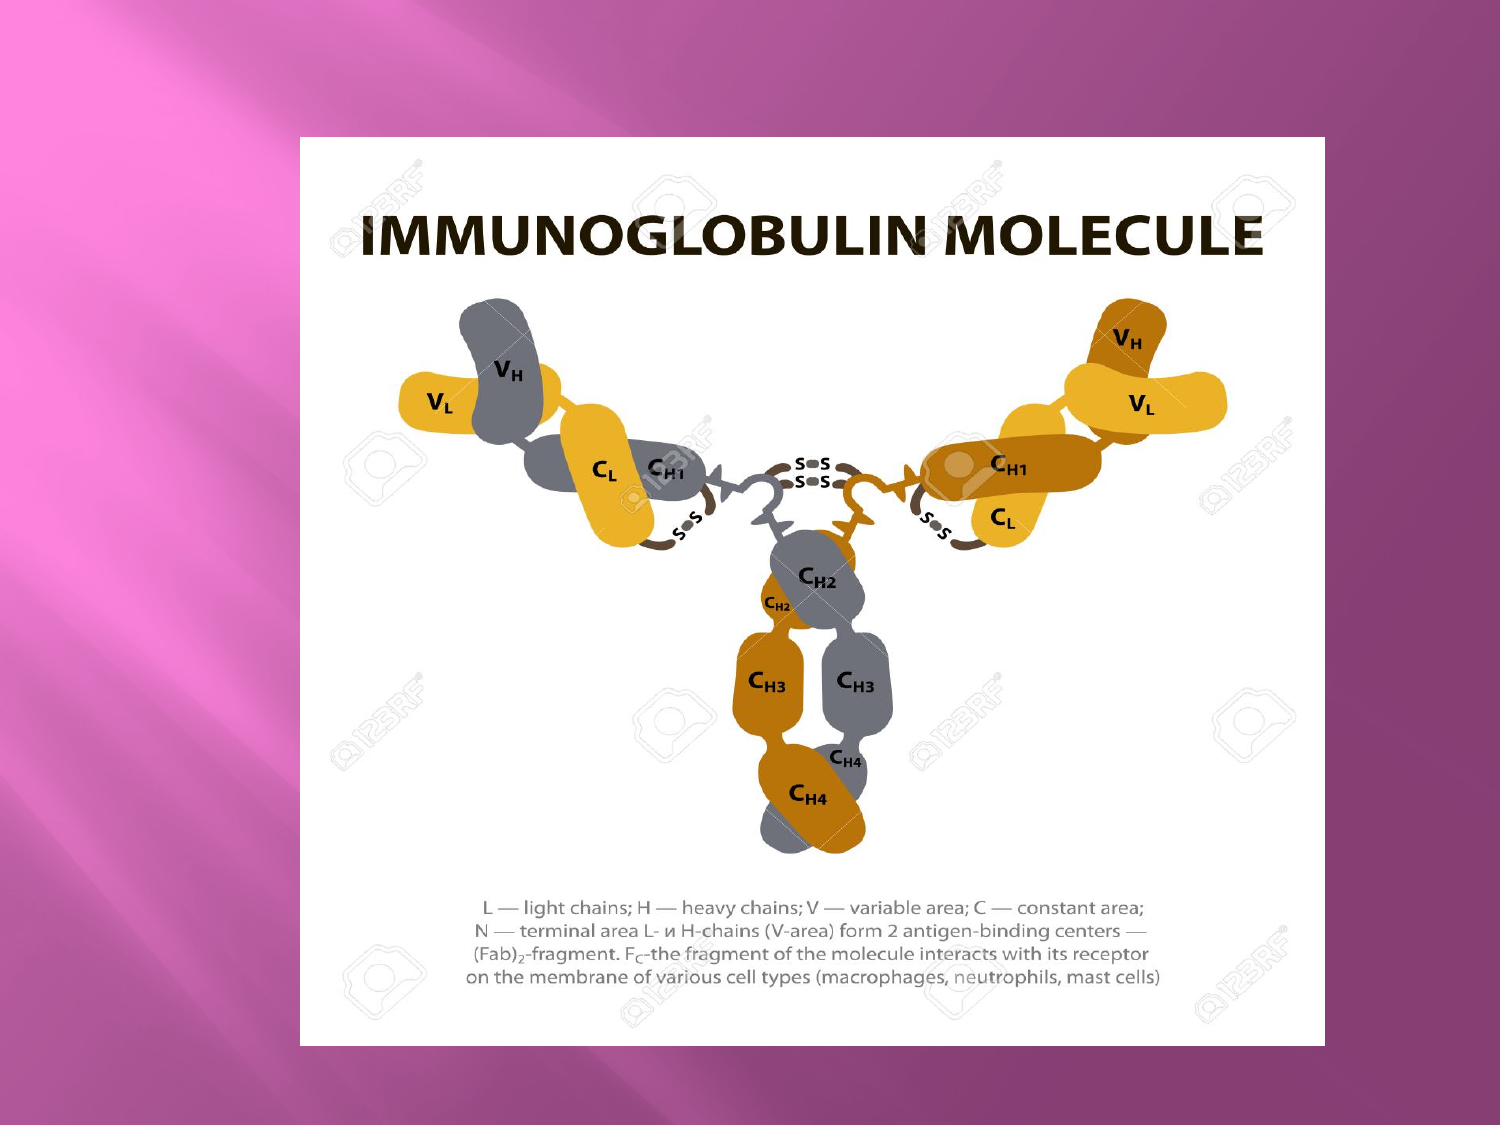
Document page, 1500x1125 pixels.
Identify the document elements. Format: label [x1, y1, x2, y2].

picture [299, 137, 1326, 1046]
